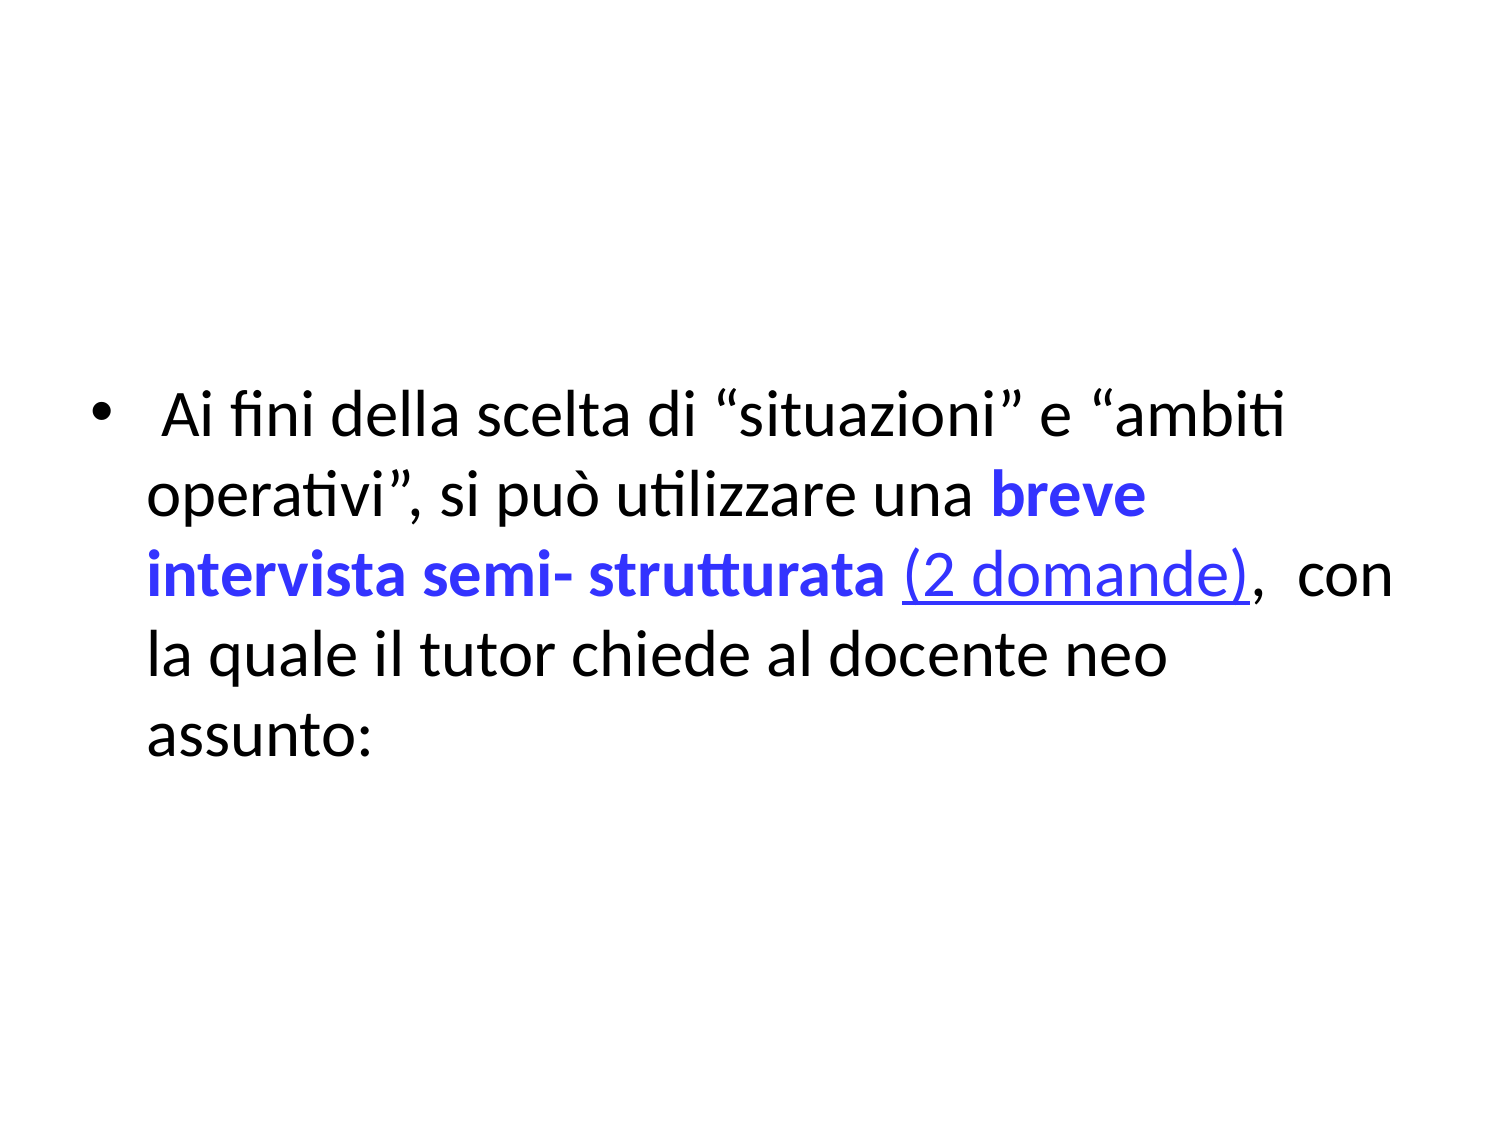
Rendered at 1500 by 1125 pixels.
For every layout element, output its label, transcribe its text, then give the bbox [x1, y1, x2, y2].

list Ai fini della scelta di “situazioni” e “ambiti operativi”, si può utilizzare una breve intervista semi- strutturata (2 domande), con la quale il tutor chiede al docente neo assunto: [75, 268, 1425, 1012]
